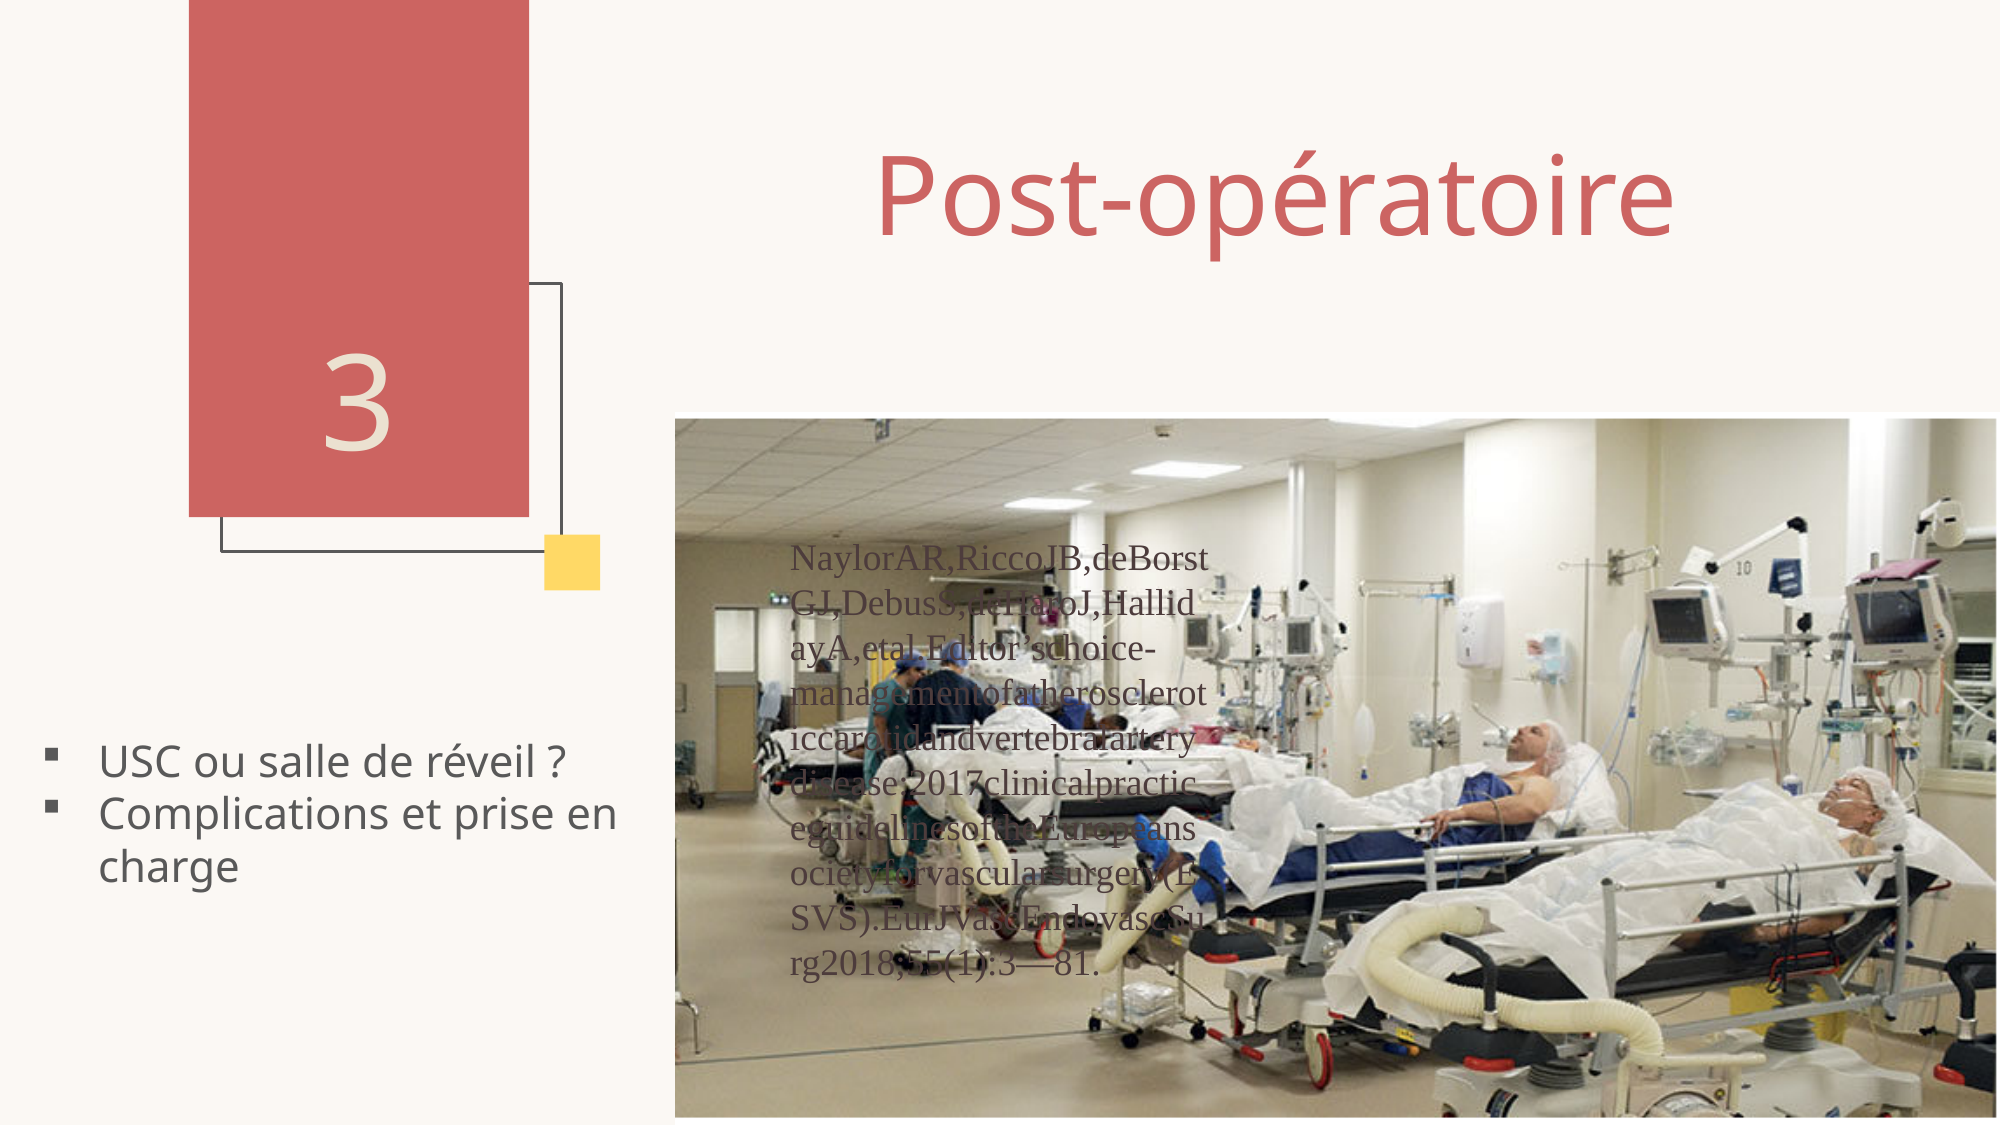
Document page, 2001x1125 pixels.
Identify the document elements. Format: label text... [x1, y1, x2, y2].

picture [675, 412, 2000, 1125]
title 3 [143, 283, 575, 498]
subtitle USC ou salle de réveil ? Complications et prise en charge [21, 660, 670, 867]
title Post-opératoire [852, 104, 2000, 283]
